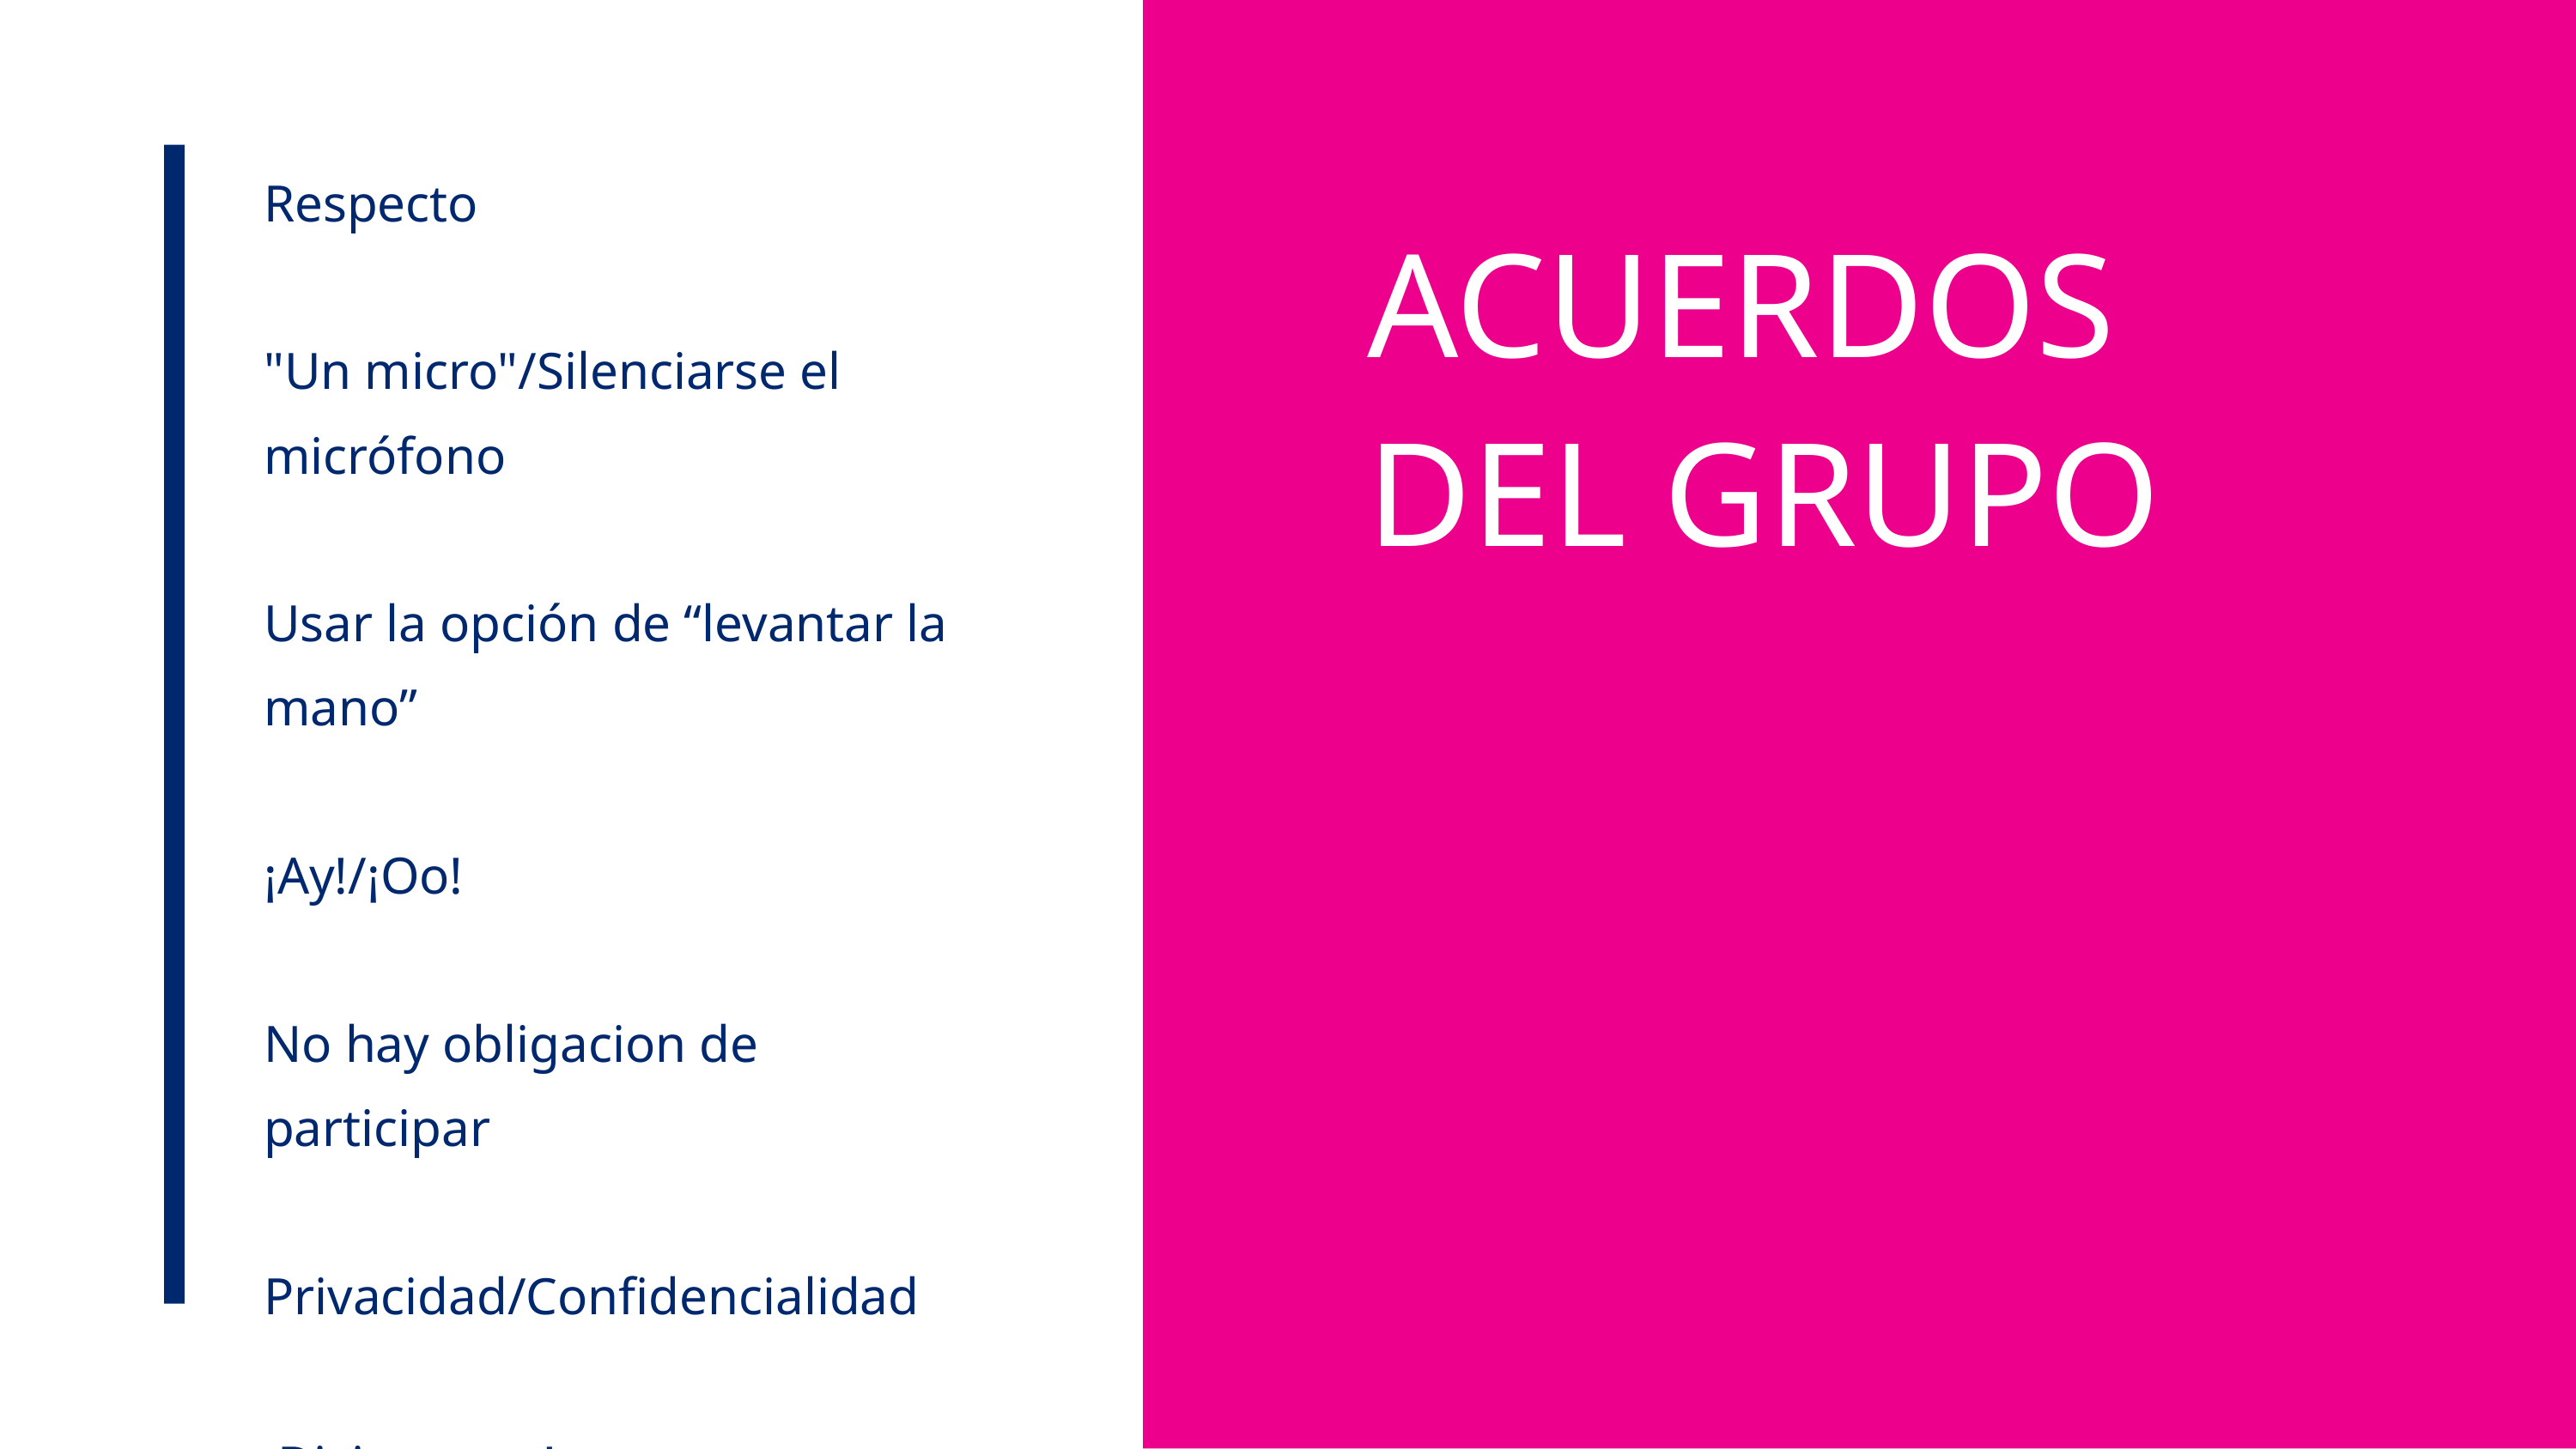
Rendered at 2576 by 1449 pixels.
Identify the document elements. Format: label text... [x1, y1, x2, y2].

text_box Respecto "Un micro"/Silenciarse el micrófono Usar la opción de “levantar la mano” ¡Ay!/¡Oo! No hay obligacion de participar Privacidad/Confidencialidad ¡Diviertanse! [264, 147, 995, 1449]
text_box [1143, 0, 2576, 1449]
text_box [164, 144, 185, 1304]
text_box ACUERDOS DEL GRUPO [1367, 197, 2449, 575]
